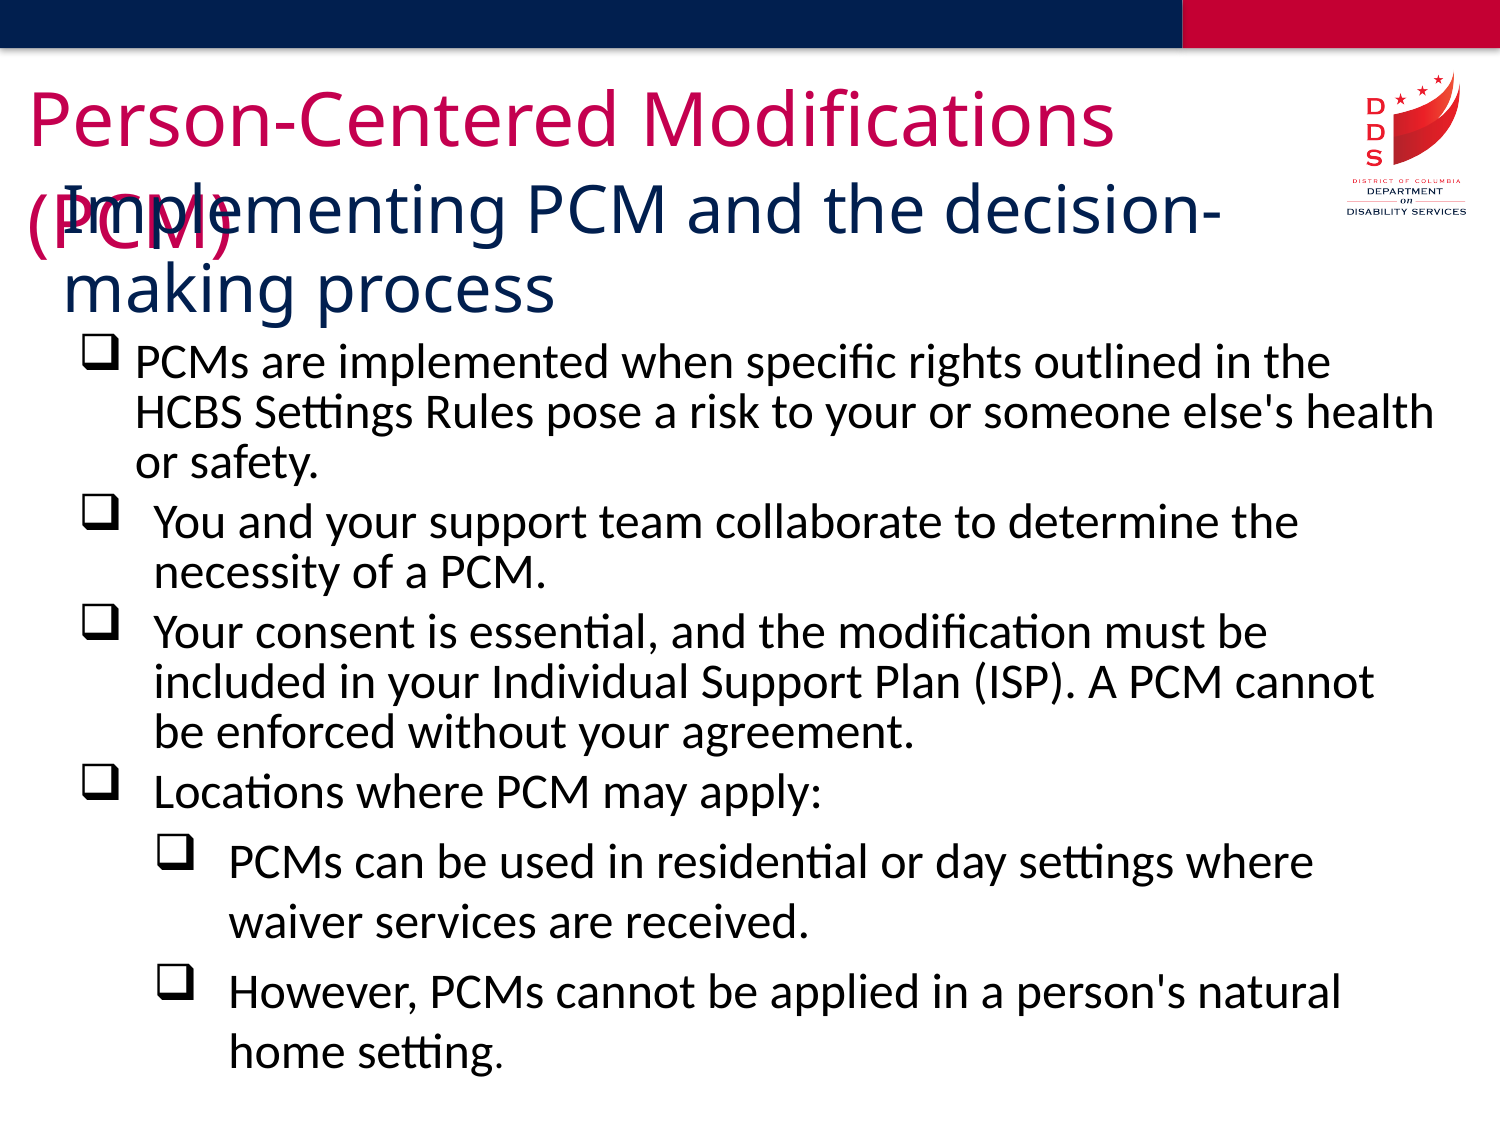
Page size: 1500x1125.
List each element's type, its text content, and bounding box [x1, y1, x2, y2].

title Person-Centered Modifications (PCM) [27, 59, 1321, 167]
subtitle Implementing PCM and the decision-making process [62, 166, 1366, 242]
list PCMs are implemented when specific rights outlined in the HCBS Settings Rules pose a risk to your or someone else's health or safety. You and your support team collaborate to determine the necessity of a PCM. Your consent is essential, and the modification must be included in your Individual Support Plan (ISP). A PCM cannot be enforced without your agreement. Locations where PCM may apply: PCMs can be used in residential or day settings where waiver services are received. However, PCMs cannot be applied in a person's natural home setting. [78, 338, 1437, 1079]
picture [1347, 69, 1466, 215]
